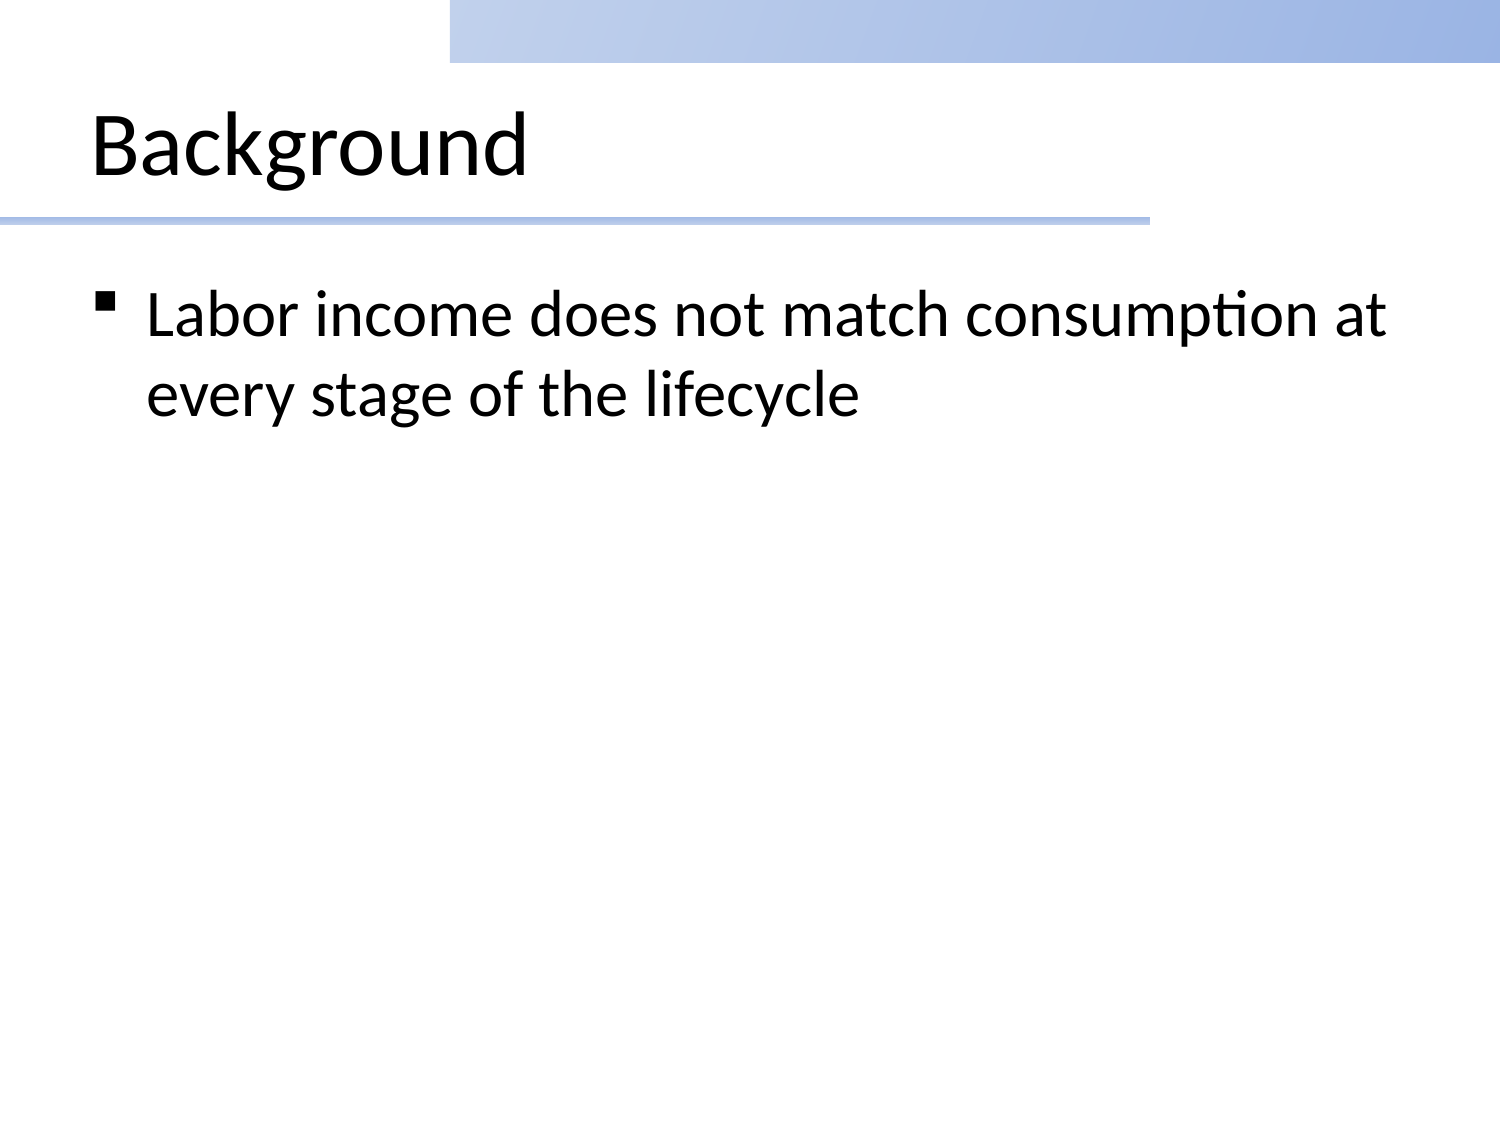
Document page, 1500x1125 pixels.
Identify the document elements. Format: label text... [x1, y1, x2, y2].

title Background [75, 45, 1425, 233]
text_box [0, 215, 1152, 227]
list Labor income does not match consumption at every stage of the lifecycle [75, 262, 1425, 1005]
text_box [449, 0, 1500, 63]
